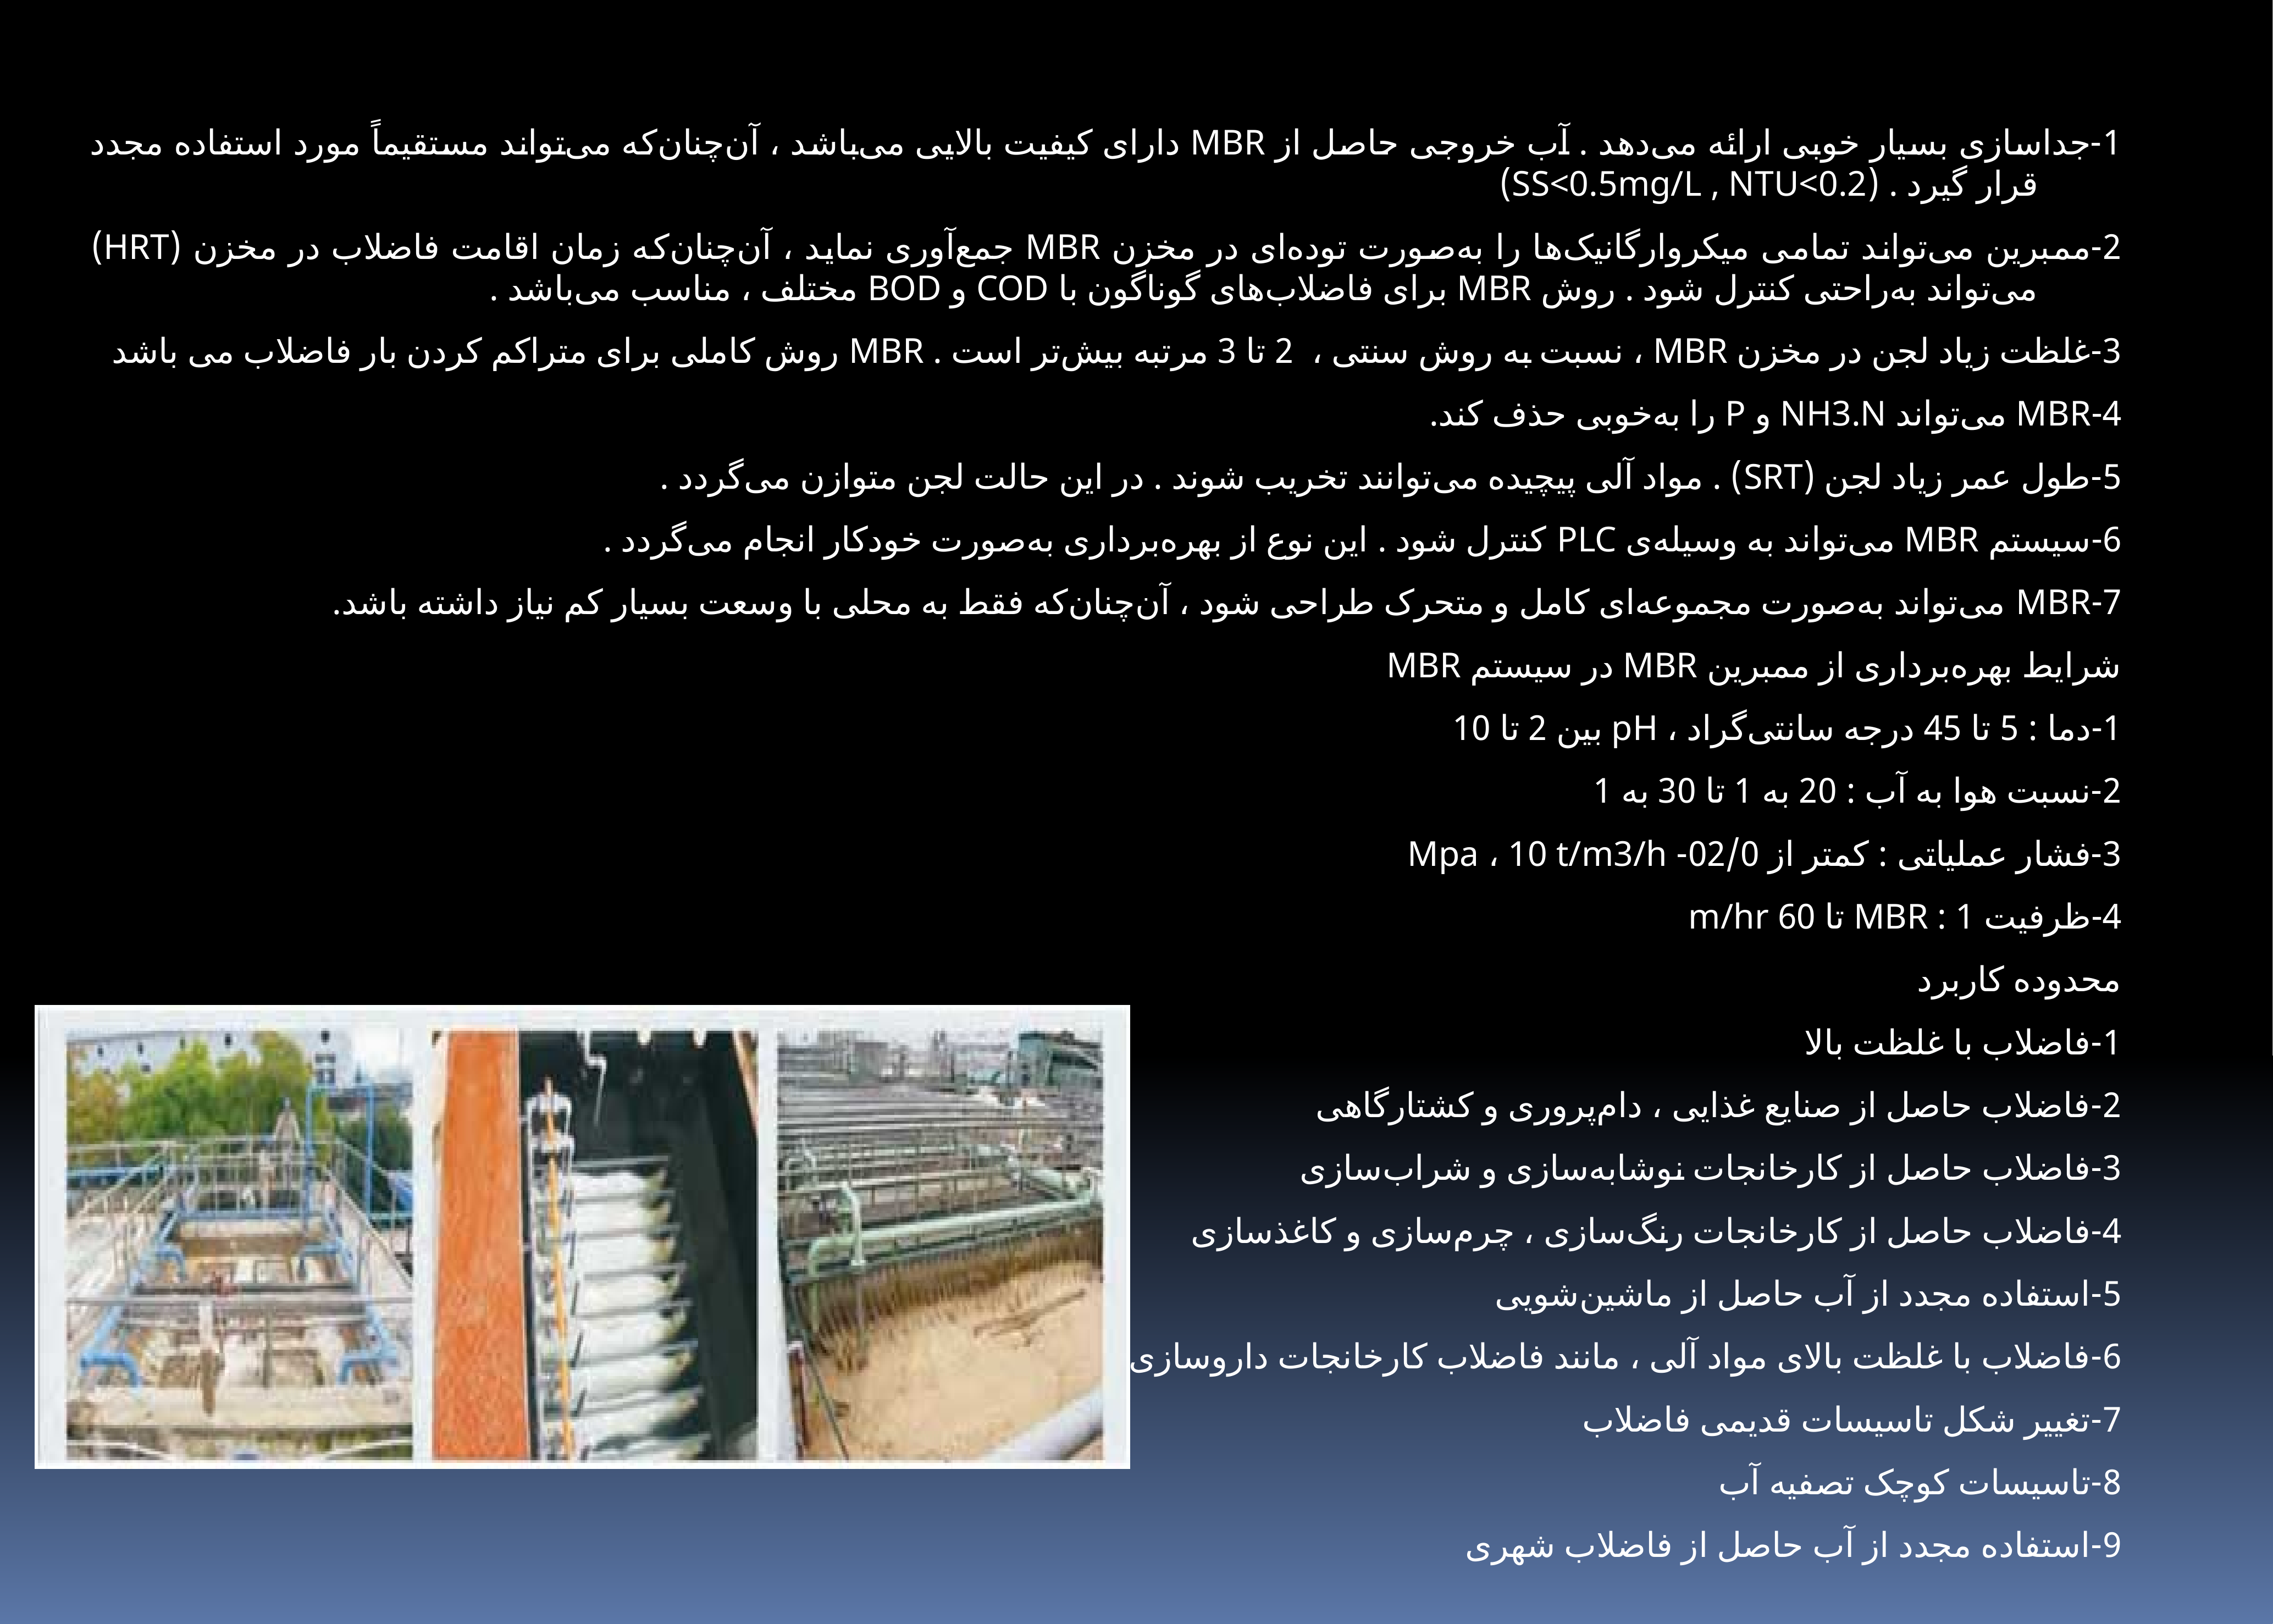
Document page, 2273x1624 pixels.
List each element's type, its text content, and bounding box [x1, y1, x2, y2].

list 1-جداسازی بسیار خوبی ارائه می‌دهد . آب خروجی حاصل از MBR دارای کیفیت بالایی می‌باشد ، آن‌چنان‌که می‌تواند مستقیماً مورد استفاده مجدد قرار گیرد . (SS<0.5mg/L , NTU<0.2) 2-ممبرین می‌تواند تمامی میکروارگانیک‌ها را به‌صورت توده‌ای در مخزن MBR جمع‌آوری نماید ، آن‌چنان‌که زمان اقامت فاضلاب در مخزن (HRT) می‌تواند به‌راحتی کنترل شود . روش MBR برای فاضلاب‌های گوناگون با COD و BOD مختلف ، مناسب می‌باشد . 3-غلظت زیاد لجن در مخزن MBR ، نسبت به روش سنتی ، 2 تا 3 مرتبه بیش‌تر است . MBR روش کاملی برای متراکم کردن بار فاضلاب می‌ باشد 4-MBR می‌تواند NH3.N و P را به‌خوبی حذف کند. 5-طول عمر زیاد لجن (SRT) . مواد آلی پیچیده می‌توانند تخریب شوند . در این حالت لجن متوازن می‌گردد . 6-سیستم MBR می‌تواند به وسیله‌ی PLC کنترل شود . این نوع از بهره‌برداری به‌صورت خودکار انجام می‌گردد . 7-MBR می‌تواند به‌صورت مجموعه‌ای کامل و متحرک طراحی شود ، آن‌چنان‌که فقط به محلی با وسعت بسیار کم نیاز داشته باشد. شرایط بهره‌برداری از ممبرین MBR در سیستم MBR 1-دما : 5 تا 45 درجه سانتی‌گراد ، pH بین 2 تا 10 2-نسبت هوا به آب : 20 به 1 تا 30 به 1 3-فشار عملیاتی : کمتر از 02/0- Mpa ، 10 t/m3/h 4-ظرفیت MBR : 1 تا 60 m/hr محدوده کاربرد 1-فاضلاب با غلظت بالا 2-فاضلاب حاصل از صنایع غذایی ، دام‌پروری و کشتارگاهی 3-فاضلاب حاصل از کارخانجات نوشابه‌سازی و شراب‌سازی 4-فاضلاب حاصل از کارخانجات رنگ‌سازی ، چرم‌سازی و کاغذسازی 5-استفاده مجدد از آب حاصل از ماشین‌شویی 6-فاضلاب با غلظت بالای مواد آلی ، مانند فاضلاب کارخانجات داروسازی 7-تغییر شکل تاسیسات قدیمی فاضلاب 8-تاسیسات کوچک تصفیه آب 9-استفاده مجدد از آب حاصل از فاضلاب شهری [67, 109, 2161, 1478]
picture [34, 1004, 1130, 1470]
